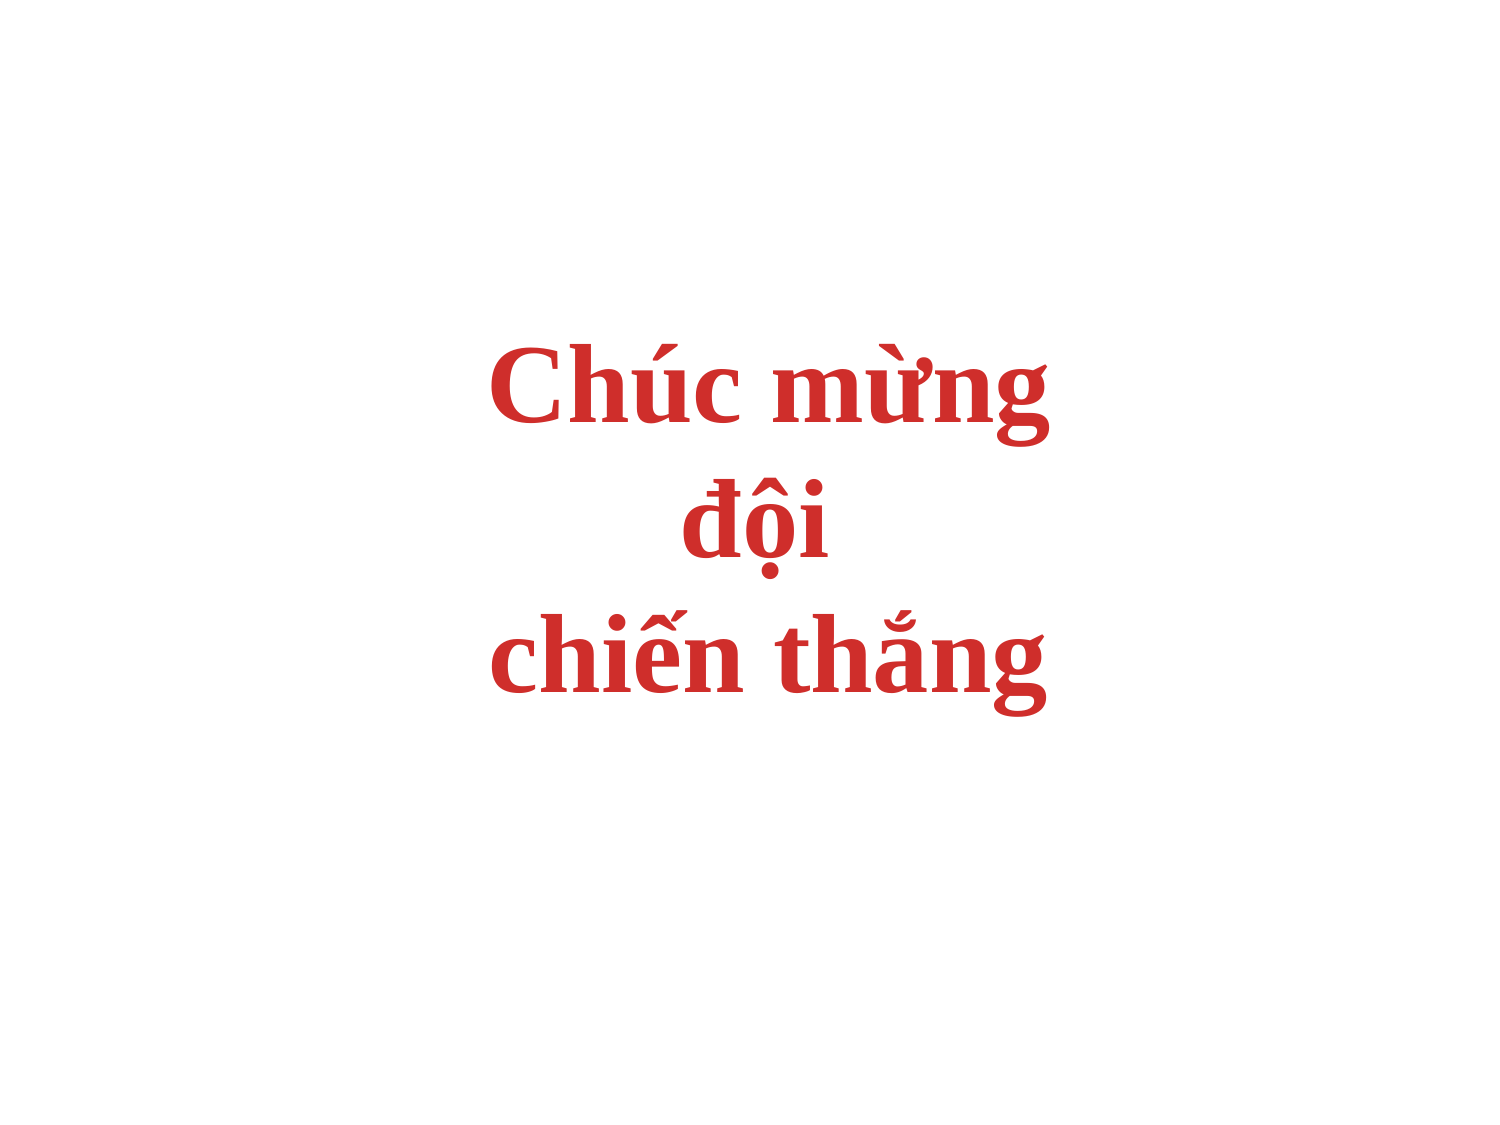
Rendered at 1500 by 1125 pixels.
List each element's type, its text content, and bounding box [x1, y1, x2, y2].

title Chúc mừng đội chiến thắng [412, 287, 1125, 738]
